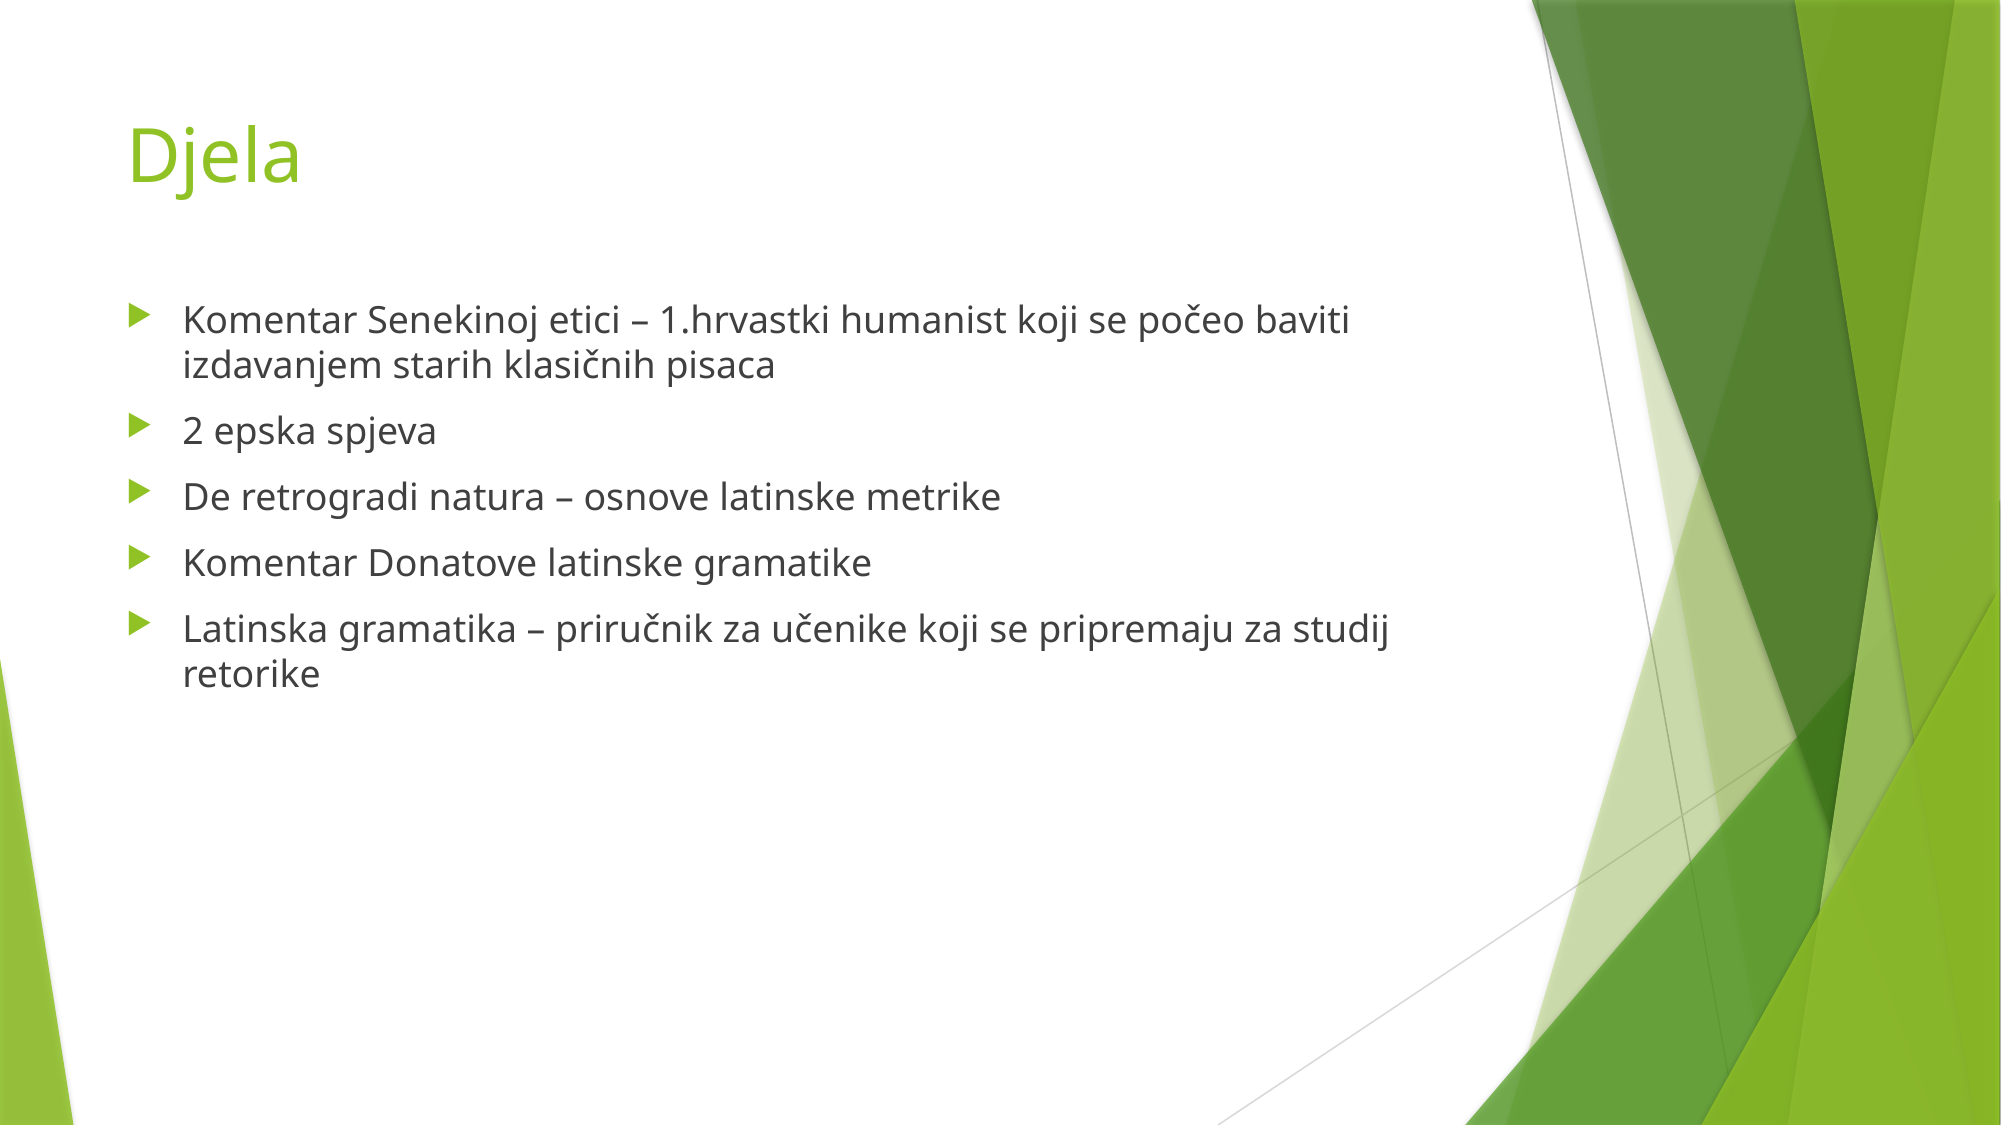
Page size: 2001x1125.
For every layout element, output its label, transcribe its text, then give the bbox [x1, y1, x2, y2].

title Djela [111, 99, 1522, 288]
list Komentar Senekinoj etici – 1.hrvastki humanist koji se počeo baviti izdavanjem starih klasičnih pisaca 2 epska spjeva De retrogradi natura – osnove latinske metrike Komentar Donatove latinske gramatike Latinska gramatika – priručnik za učenike koji se pripremaju za studij retorike [111, 288, 1522, 926]
